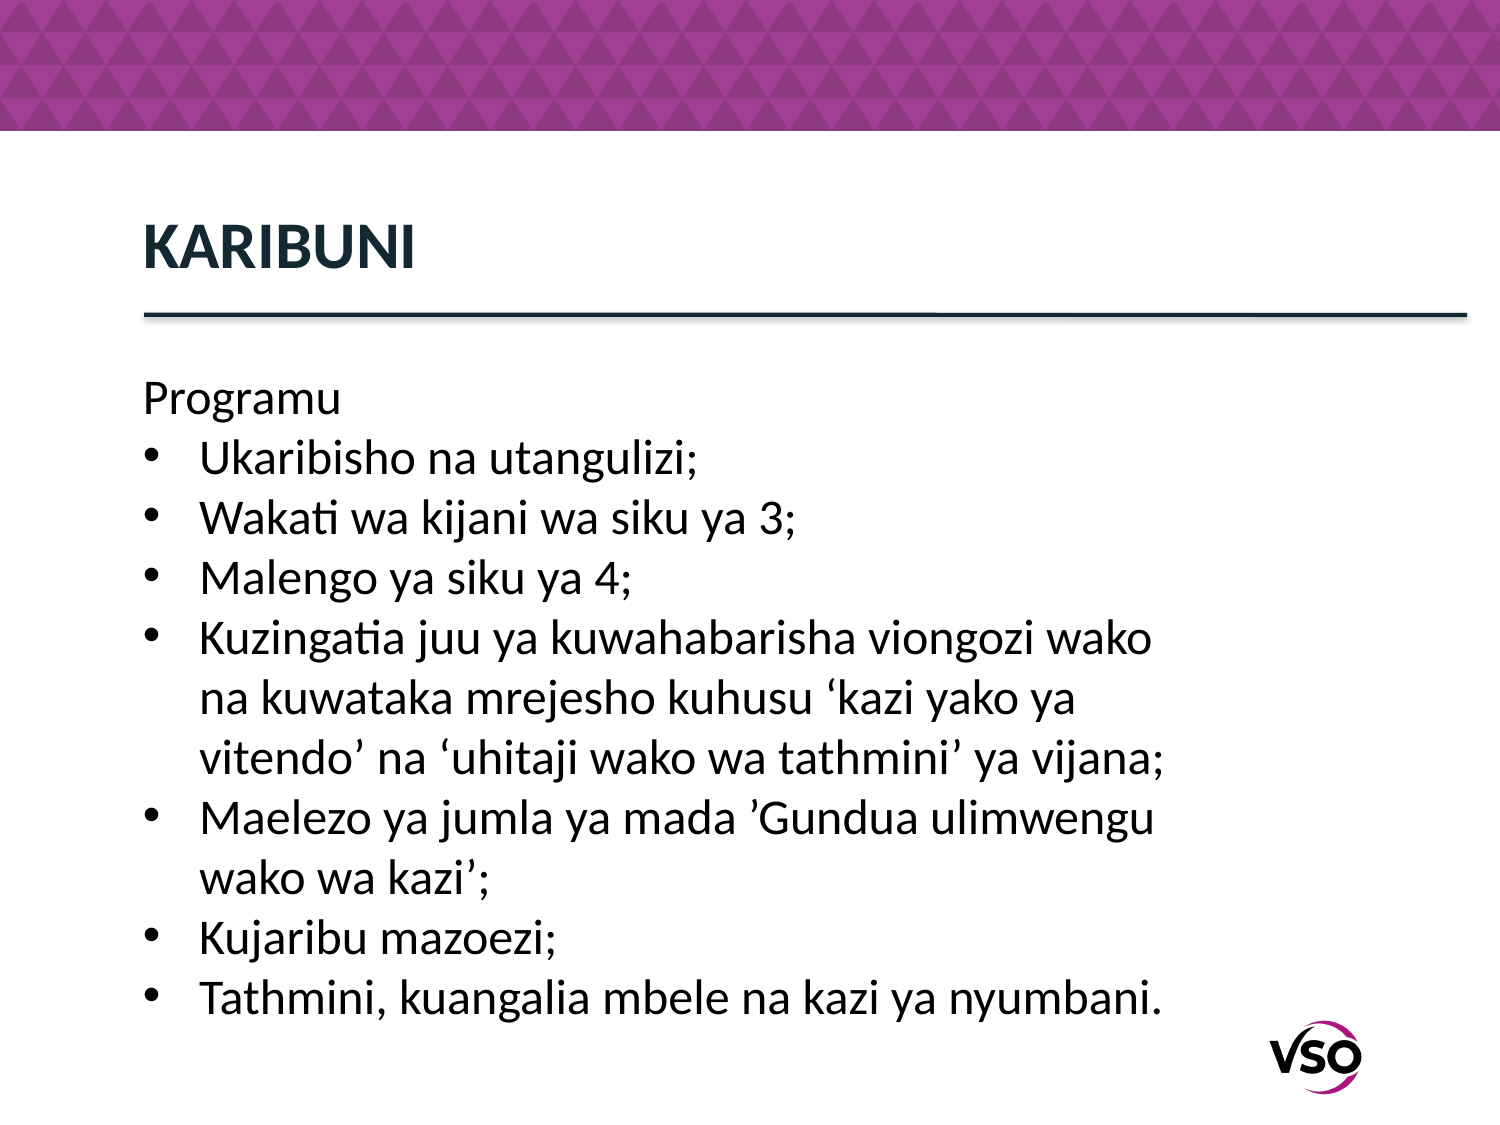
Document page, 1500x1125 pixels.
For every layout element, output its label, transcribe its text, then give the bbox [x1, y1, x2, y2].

title Karibuni [128, 169, 1395, 315]
picture [0, 0, 1500, 131]
text_box Programu Ukaribisho na utangulizi; Wakati wa kijani wa siku ya 3; Malengo ya siku ya 4; Kuzingatia juu ya kuwahabarisha viongozi wako na kuwataka mrejesho kuhusu ‘kazi yako ya vitendo’ na ‘uhitaji wako wa tathmini’ ya vijana; Maelezo ya jumla ya mada ’Gundua ulimwengu wako wa kazi’; Kujaribu mazoezi; Tathmini, kuangalia mbele na kazi ya nyumbani. [128, 356, 1222, 1092]
picture [1252, 1007, 1380, 1106]
